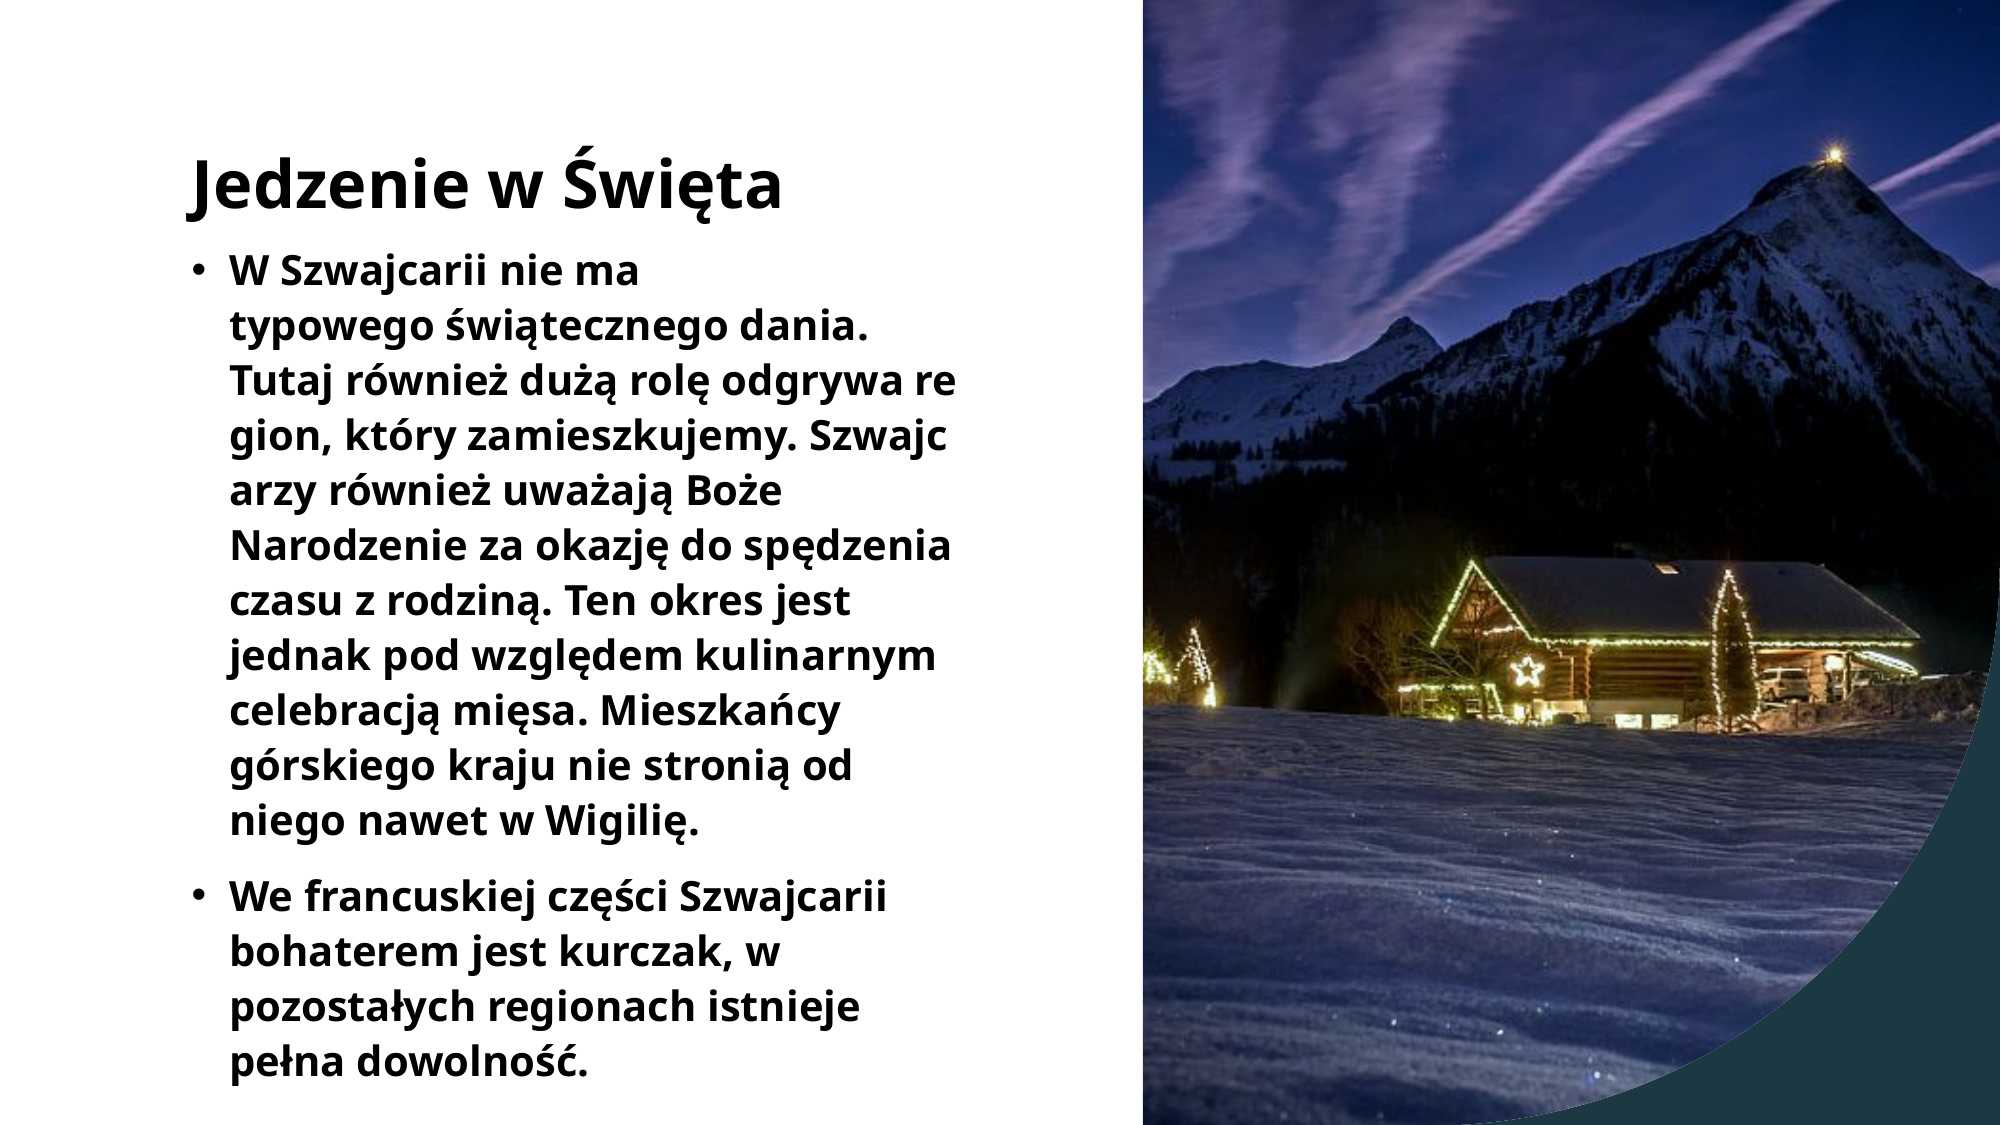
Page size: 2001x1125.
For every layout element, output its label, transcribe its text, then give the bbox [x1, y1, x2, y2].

picture [1142, 0, 2000, 1125]
title Jedzenie w Święta [176, 118, 974, 230]
text_box [0, 0, 1142, 1125]
list W Szwajcarii nie ma typowego świątecznego dania. Tutaj również dużą rolę odgrywa region, który zamieszkujemy. Szwajcarzy również uważają Boże Narodzenie za okazję do spędzenia czasu z rodziną. Ten okres jest jednak pod względem kulinarnym celebracją mięsa. Mieszkańcy górskiego kraju nie stronią od niego nawet w Wigilię. We francuskiej części Szwajcarii bohaterem jest kurczak, w pozostałych regionach istnieje pełna dowolność. [176, 231, 974, 942]
